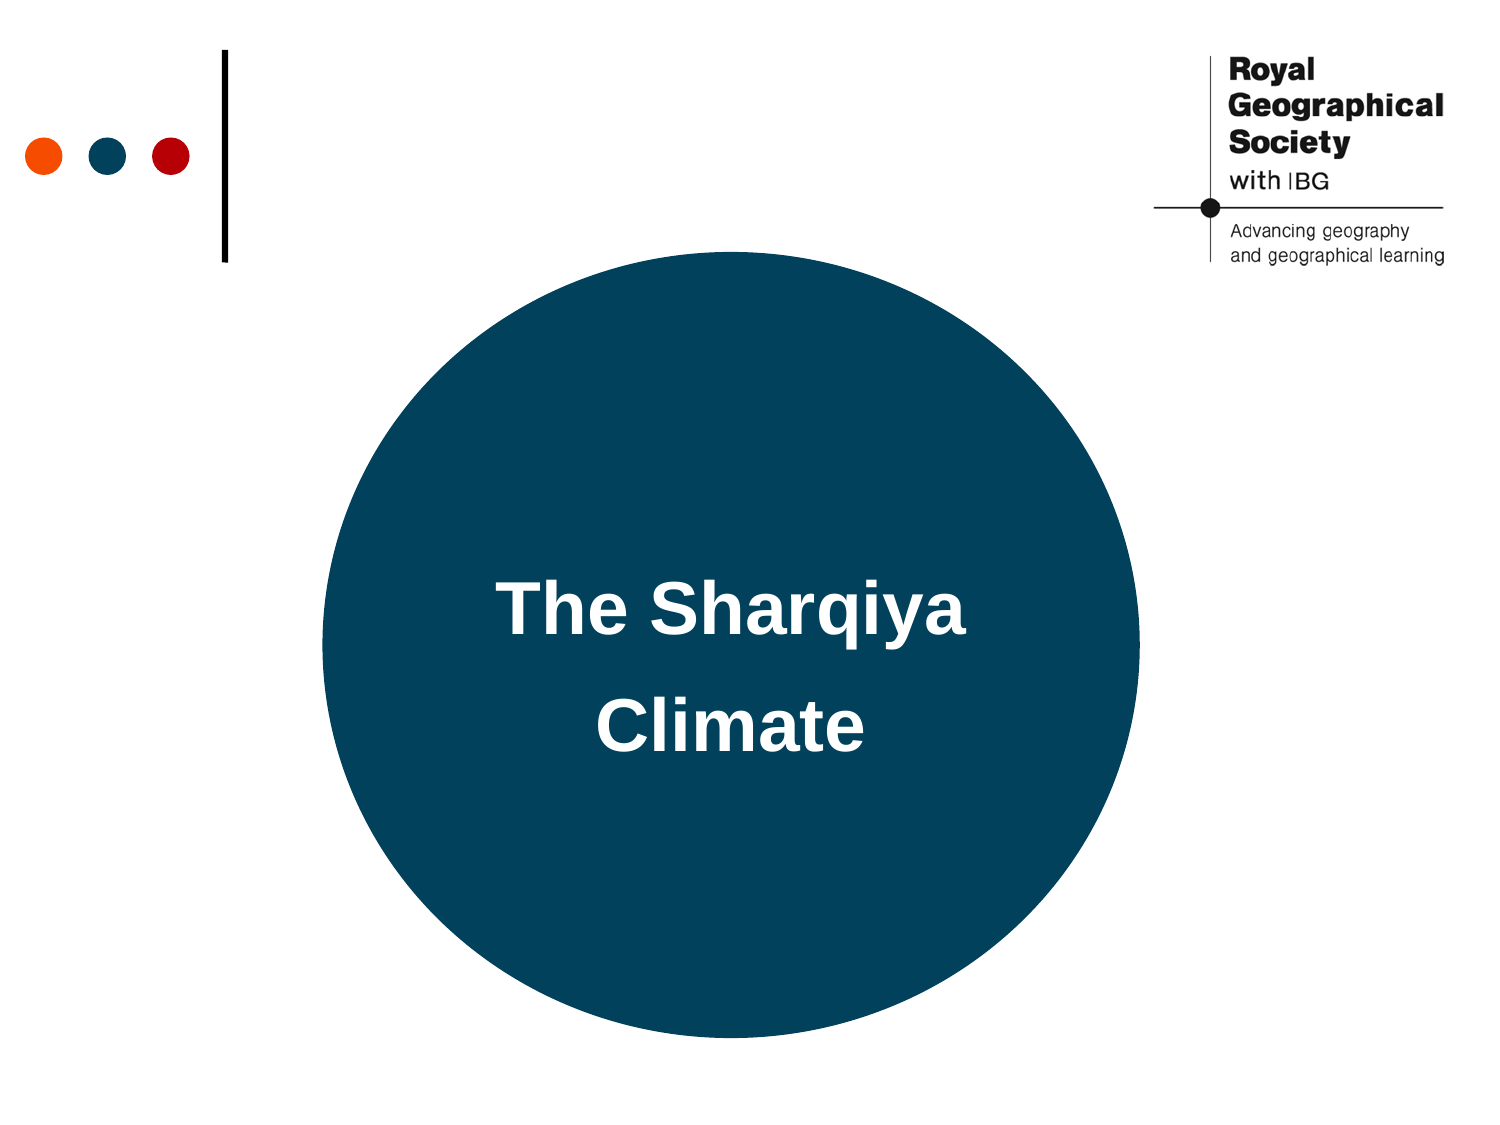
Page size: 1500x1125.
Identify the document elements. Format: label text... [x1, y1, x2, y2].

text_box [322, 251, 1140, 1039]
text_box The Sharqiya Climate [423, 525, 1039, 775]
picture [1151, 51, 1451, 268]
